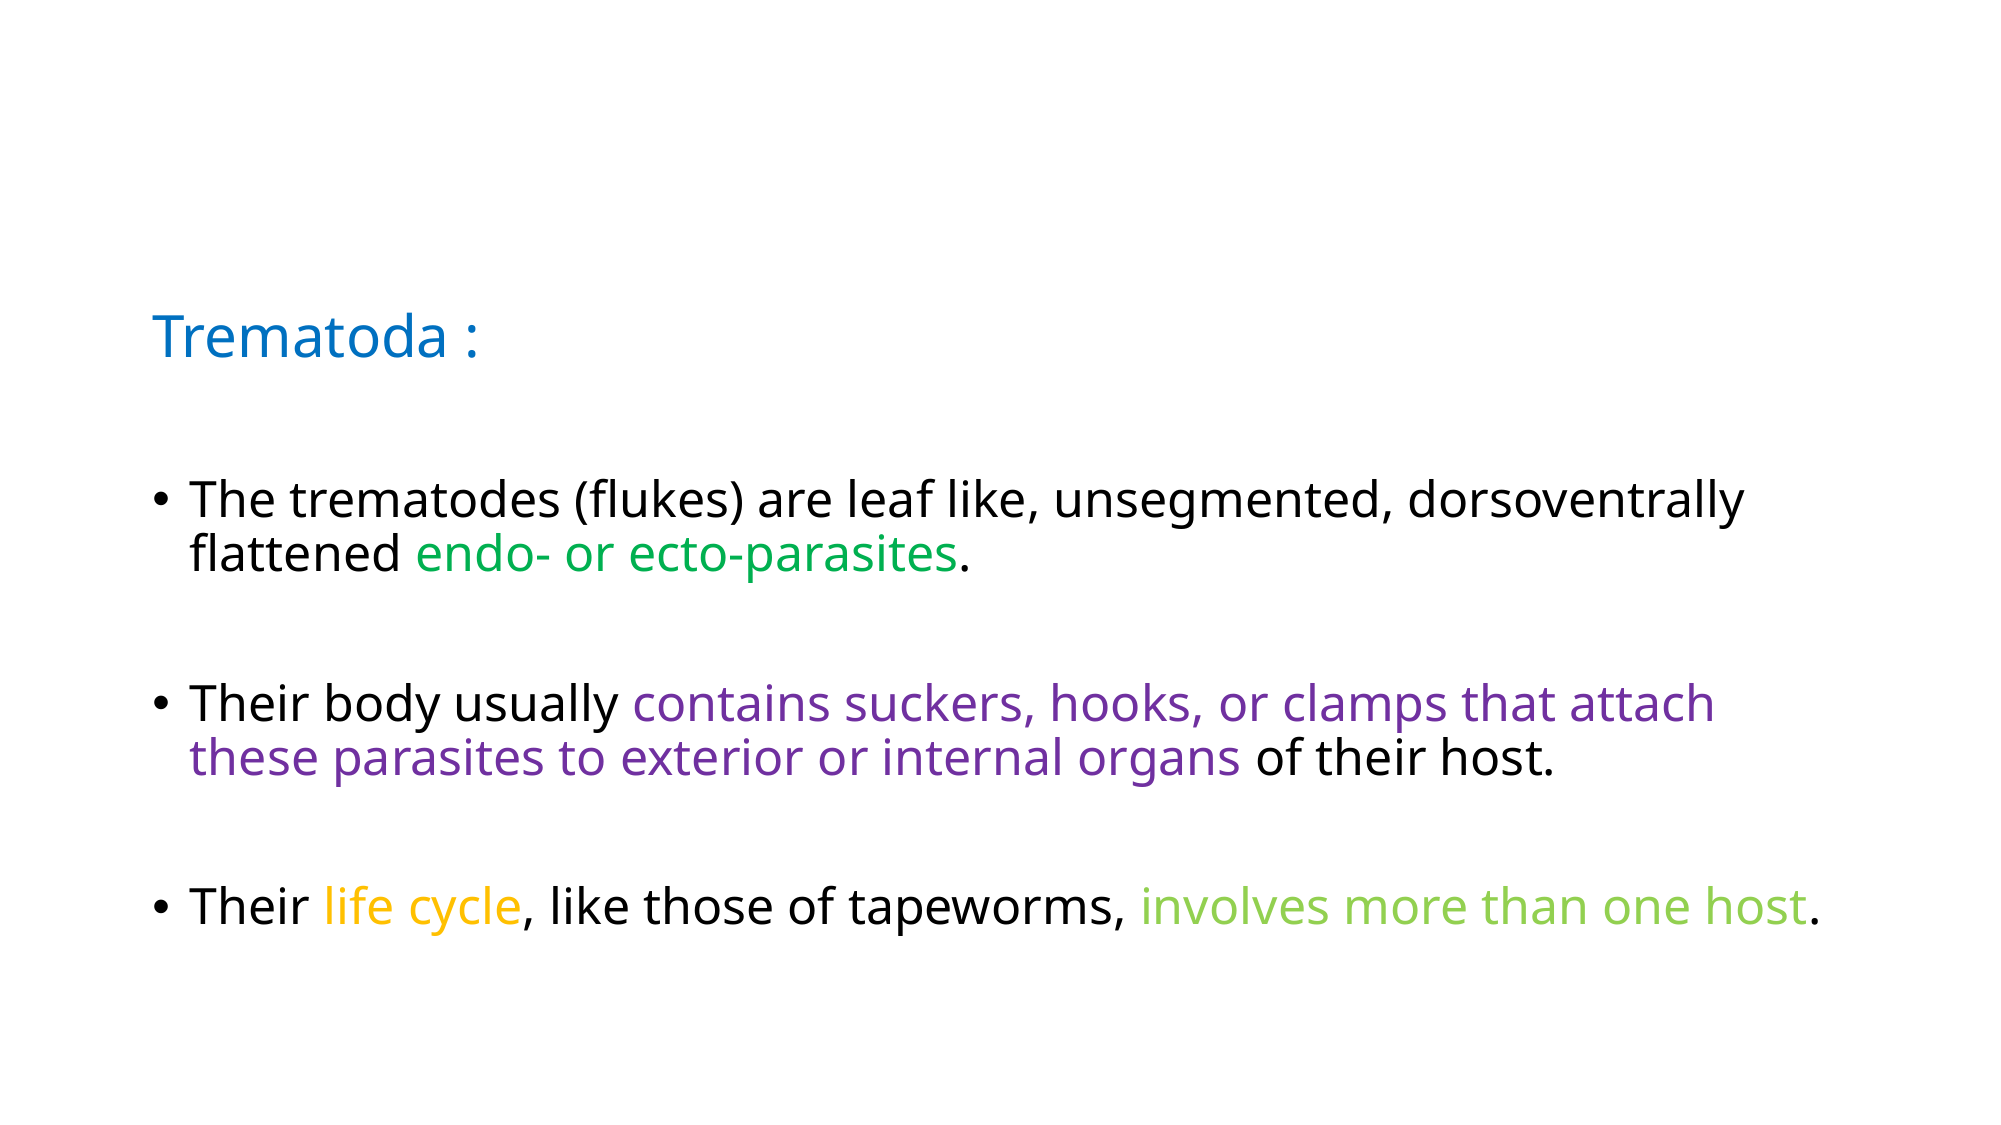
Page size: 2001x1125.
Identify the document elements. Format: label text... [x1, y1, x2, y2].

list Trematoda : The trematodes (flukes) are leaf like, unsegmented, dorsoventrally flattened endo- or ecto-parasites. Their body usually contains suckers, hooks, or clamps that attach these parasites to exterior or internal organs of their host. Their life cycle, like those of tapeworms, involves more than one host. [137, 299, 1863, 1014]
